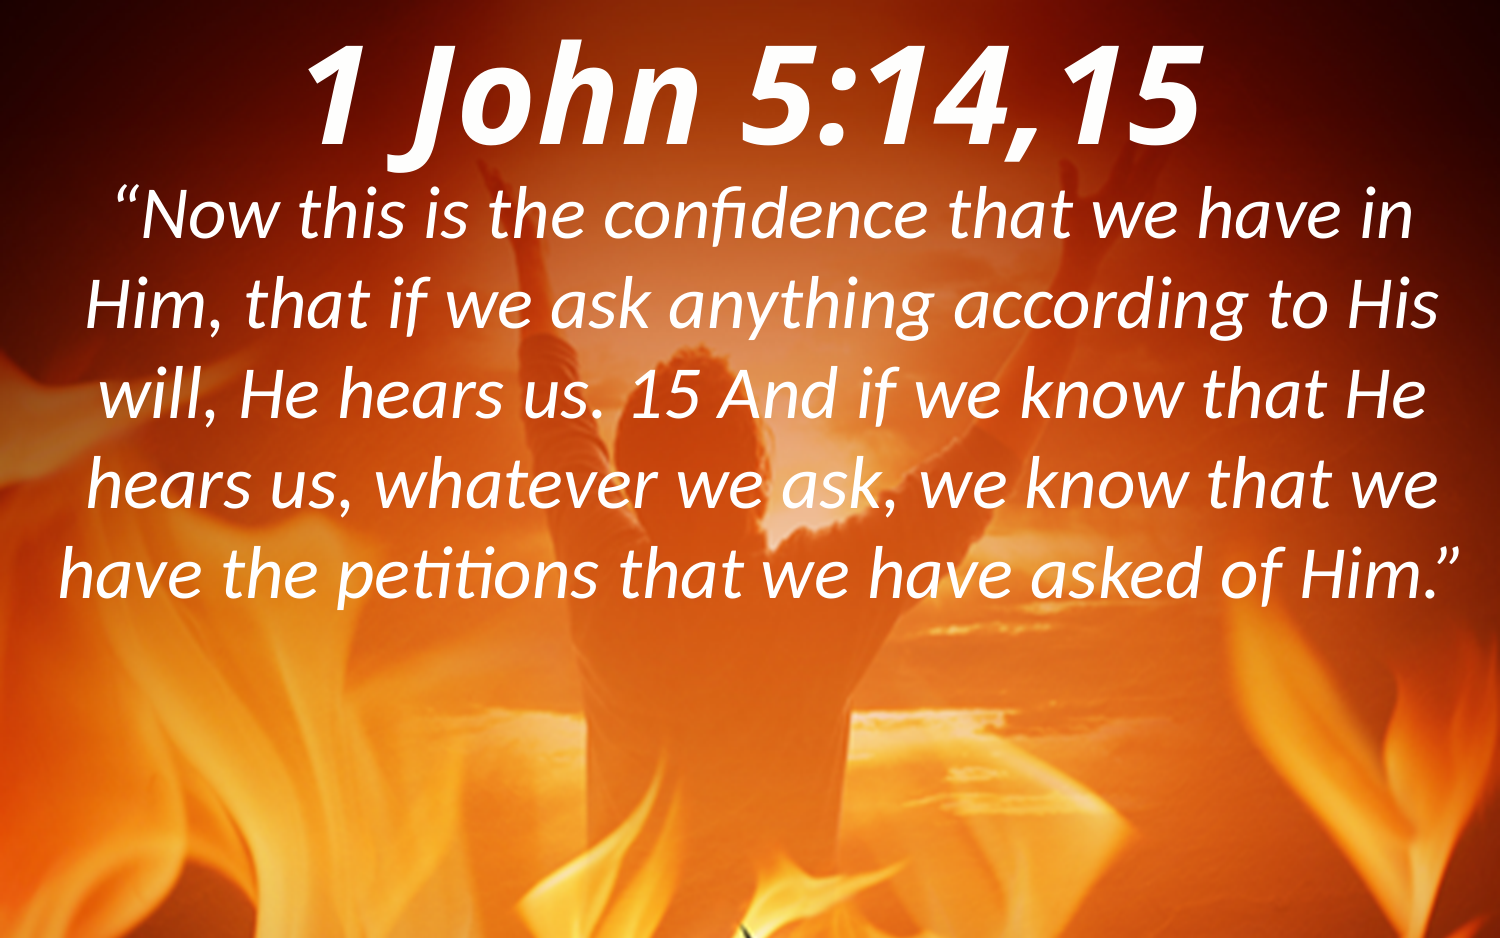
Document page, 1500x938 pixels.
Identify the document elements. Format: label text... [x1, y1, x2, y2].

text_box 1 John 5:14,15 [1, 0, 1500, 180]
list “Now this is the confidence that we have in Him, that if we ask anything according to His will, He hears us. 15 And if we know that He hears us, whatever we ask, we know that we have the petitions that we have asked of Him.” [24, 180, 1500, 907]
picture [0, 0, 1500, 938]
